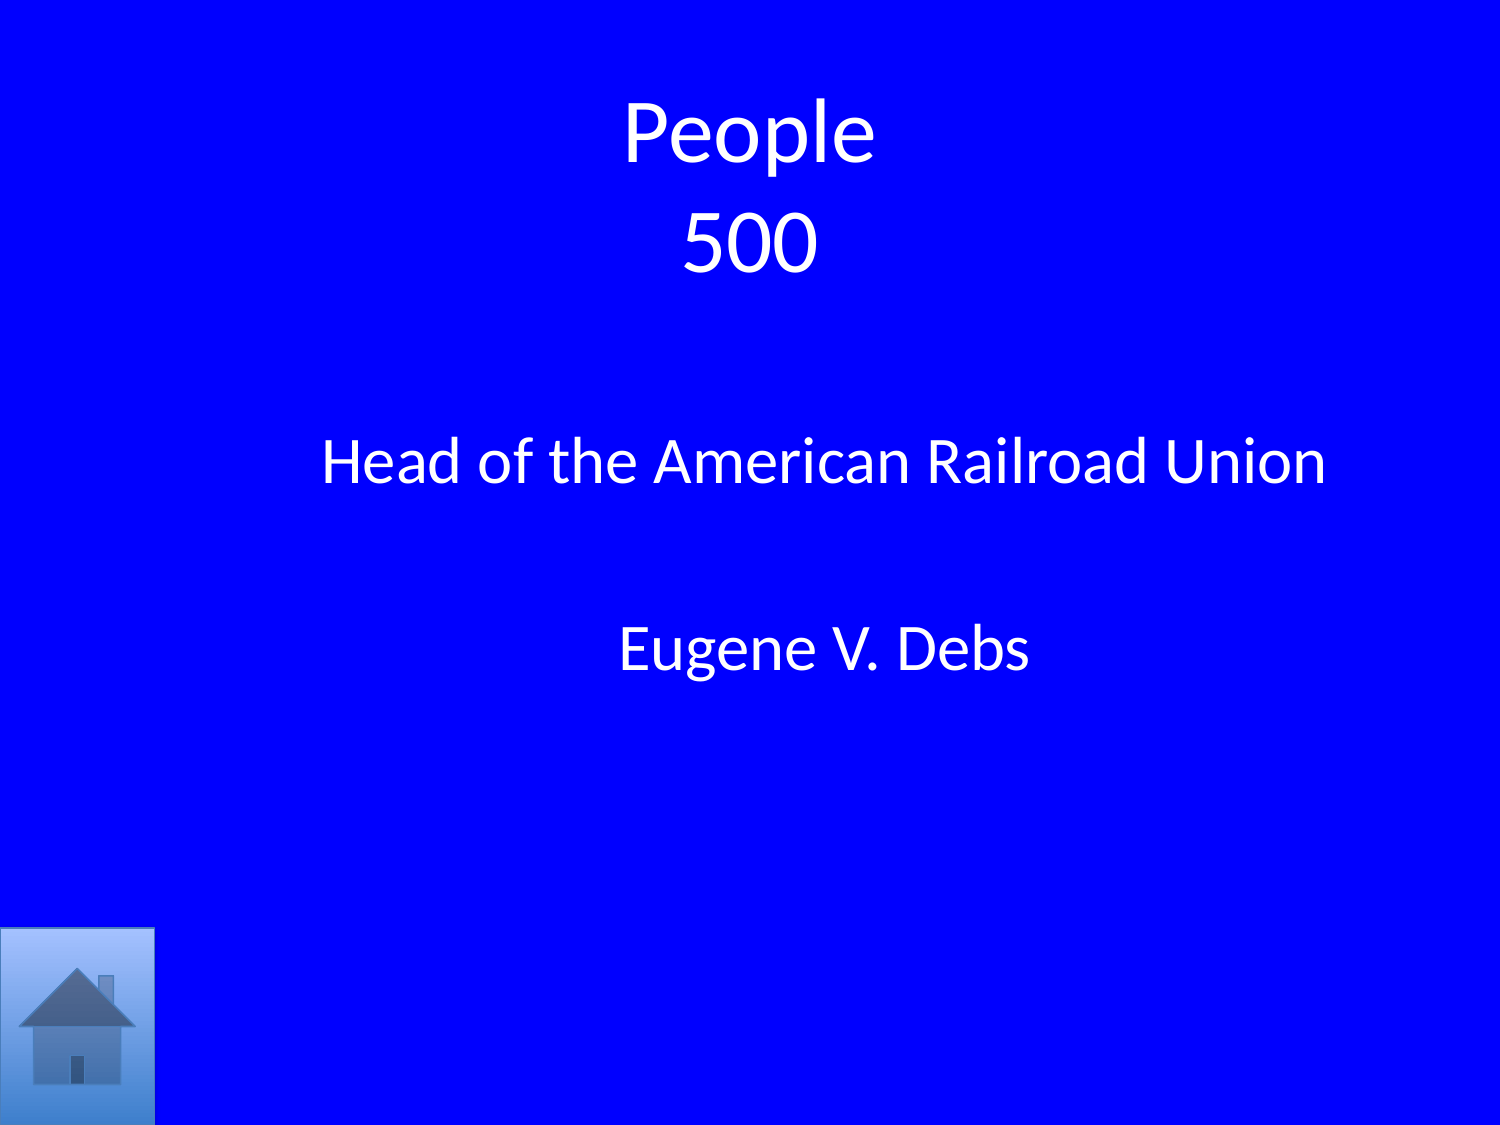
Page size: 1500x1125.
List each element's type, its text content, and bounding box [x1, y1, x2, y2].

list Head of the American Railroad Union Eugene V. Debs [150, 315, 1500, 1099]
title People 500 [75, 45, 1425, 316]
text_box [0, 927, 155, 1125]
